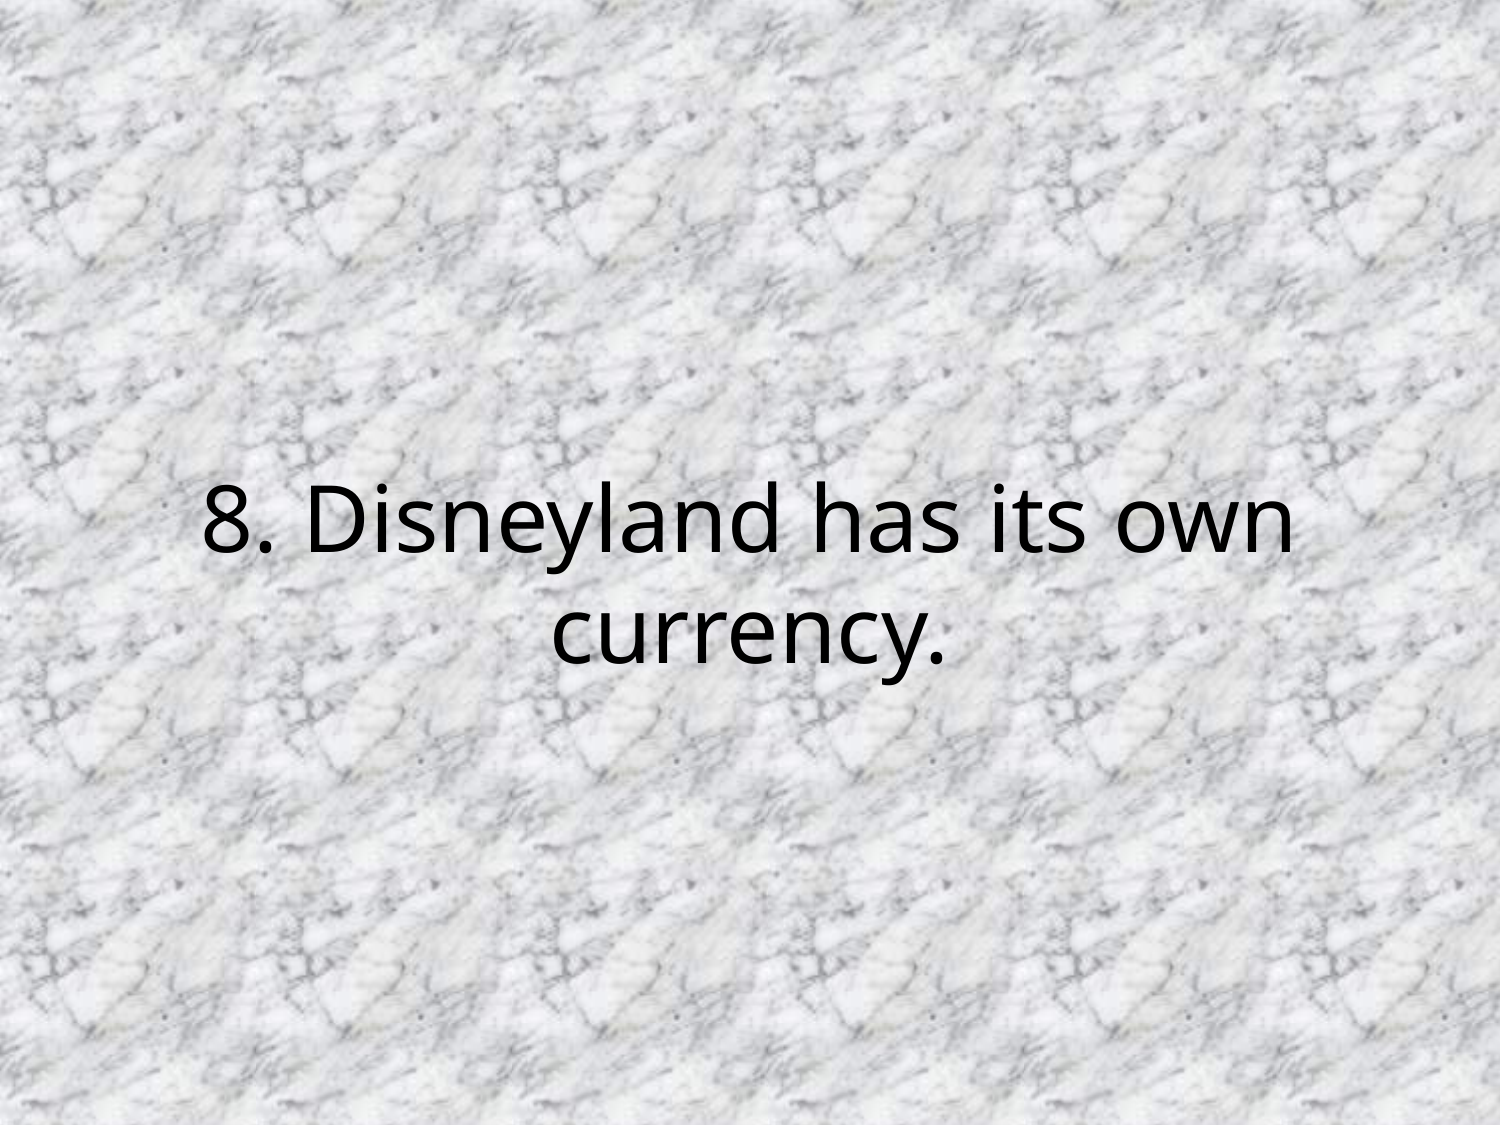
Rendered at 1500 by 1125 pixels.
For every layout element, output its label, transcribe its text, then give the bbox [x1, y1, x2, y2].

title 8. Disneyland has its own currency. [75, 450, 1425, 692]
picture [0, 0, 1500, 1125]
